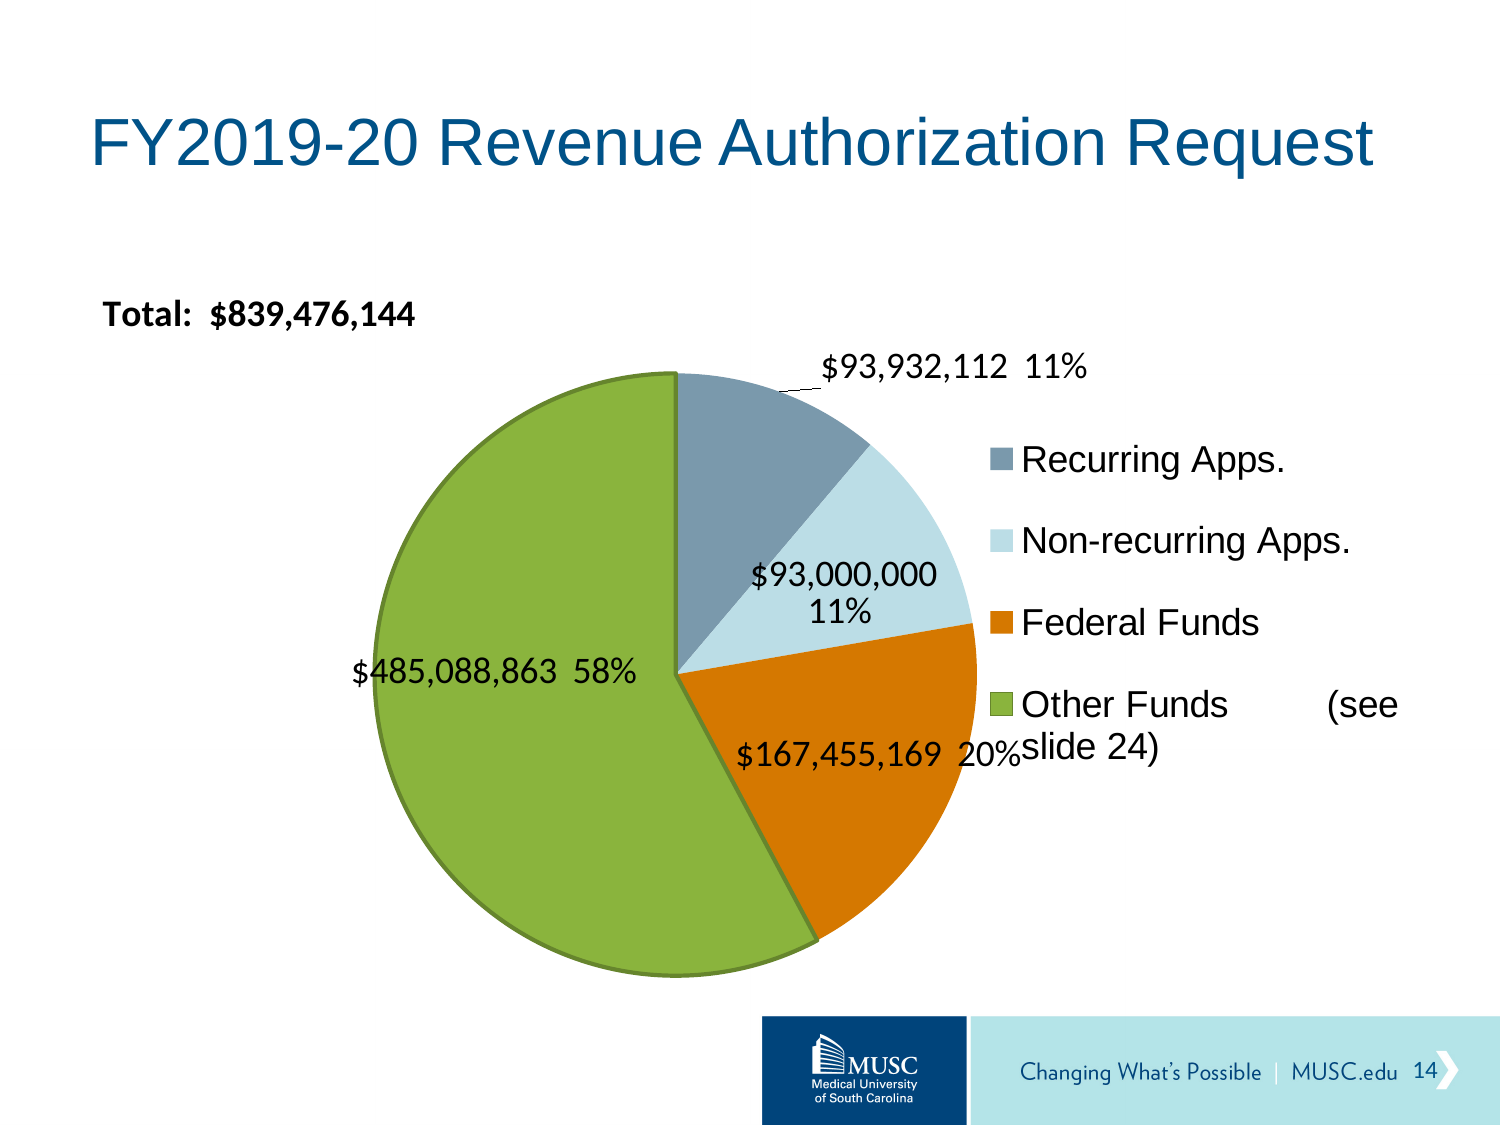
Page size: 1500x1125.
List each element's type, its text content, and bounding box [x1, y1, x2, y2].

title FY2019-20 Revenue Authorization Request [75, 45, 1425, 233]
chart [74, 262, 1426, 1004]
slide_number 14 [1397, 1046, 1460, 1107]
picture [0, 0, 1500, 1125]
